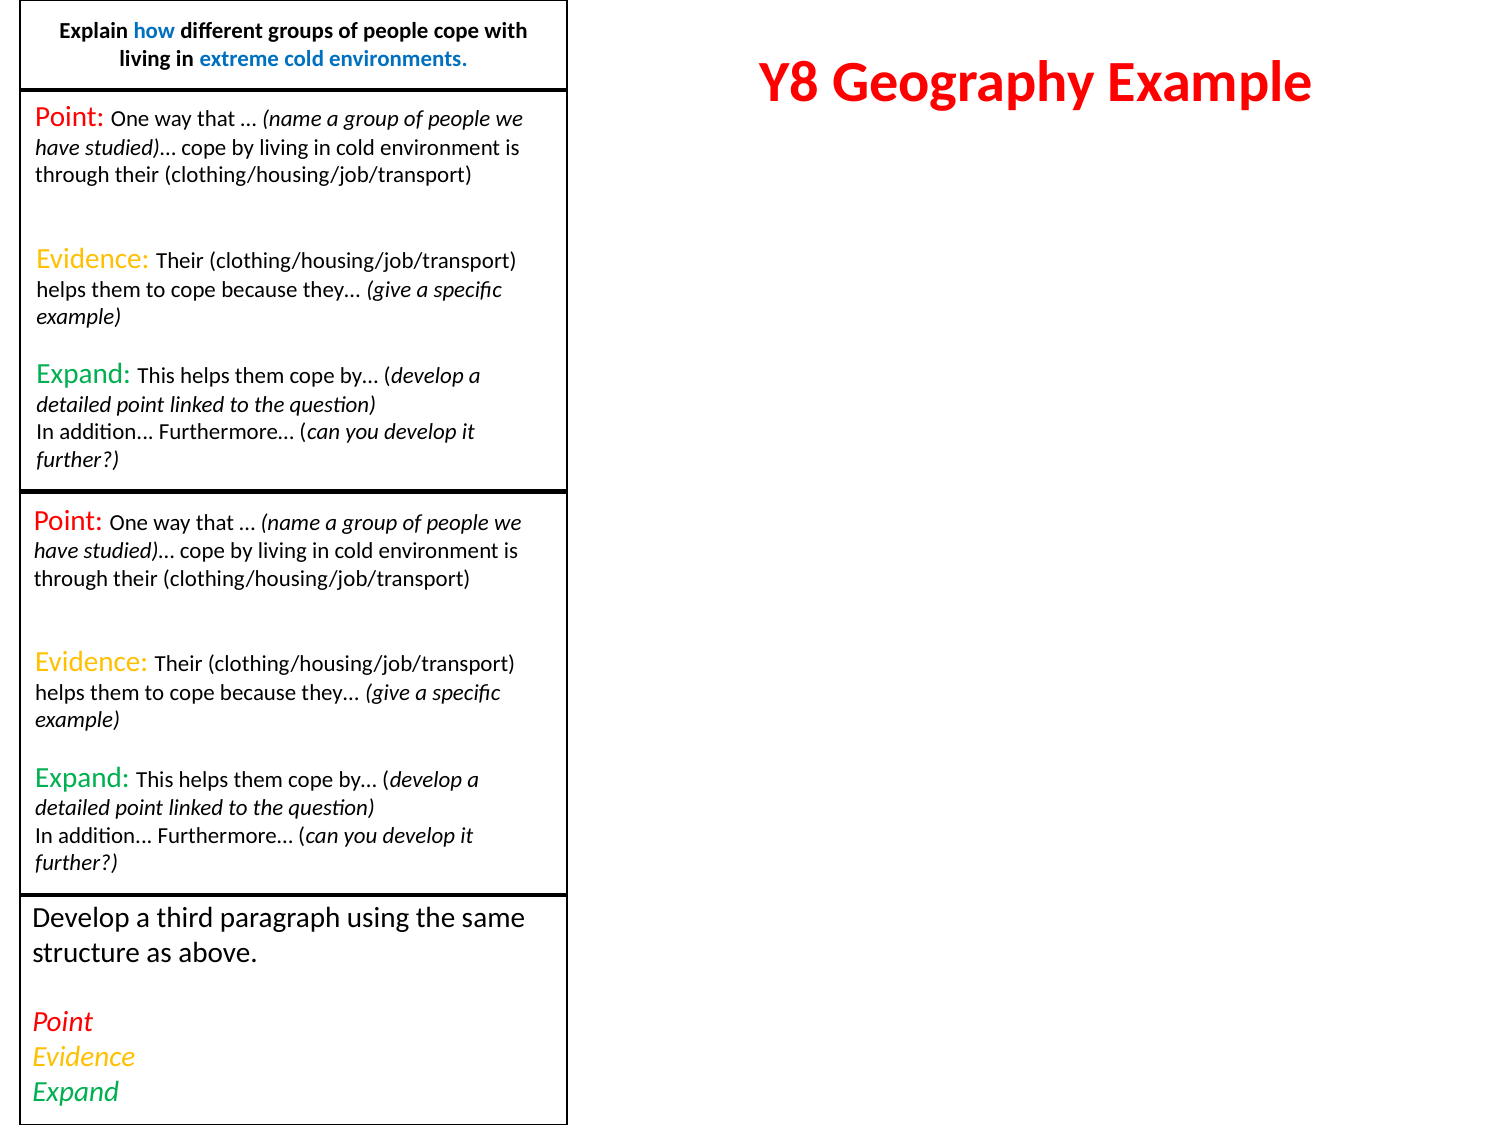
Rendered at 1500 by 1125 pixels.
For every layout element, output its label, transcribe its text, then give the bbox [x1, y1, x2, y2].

text_box Evidence: Their (clothing/housing/job/transport) helps them to cope because they… (give a specific example) [21, 231, 569, 337]
text_box Explain how different groups of people cope with living in extreme cold environments. [20, 8, 568, 79]
text_box Point: One way that … (name a group of people we have studied)… cope by living in cold environment is through their (clothing/housing/job/transport) [18, 493, 566, 599]
text_box Expand: This helps them cope by… (develop a detailed point linked to the question) In addition... Furthermore… (can you develop it further?) [21, 347, 569, 480]
text_box Expand: This helps them cope by… (develop a detailed point linked to the question) In addition... Furthermore… (can you develop it further?) [20, 750, 568, 883]
text_box Point: One way that … (name a group of people we have studied)… cope by living in cold environment is through their (clothing/housing/job/transport) [20, 91, 568, 195]
text_box Evidence: Their (clothing/housing/job/transport) helps them to cope because they… (give a specific example) [20, 635, 568, 740]
text_box [19, 492, 568, 1125]
text_box [19, 0, 568, 493]
text_box Develop a third paragraph using the same structure as above. Point Evidence Expand [17, 890, 565, 1115]
text_box Y8 Geography Example [744, 36, 1398, 121]
